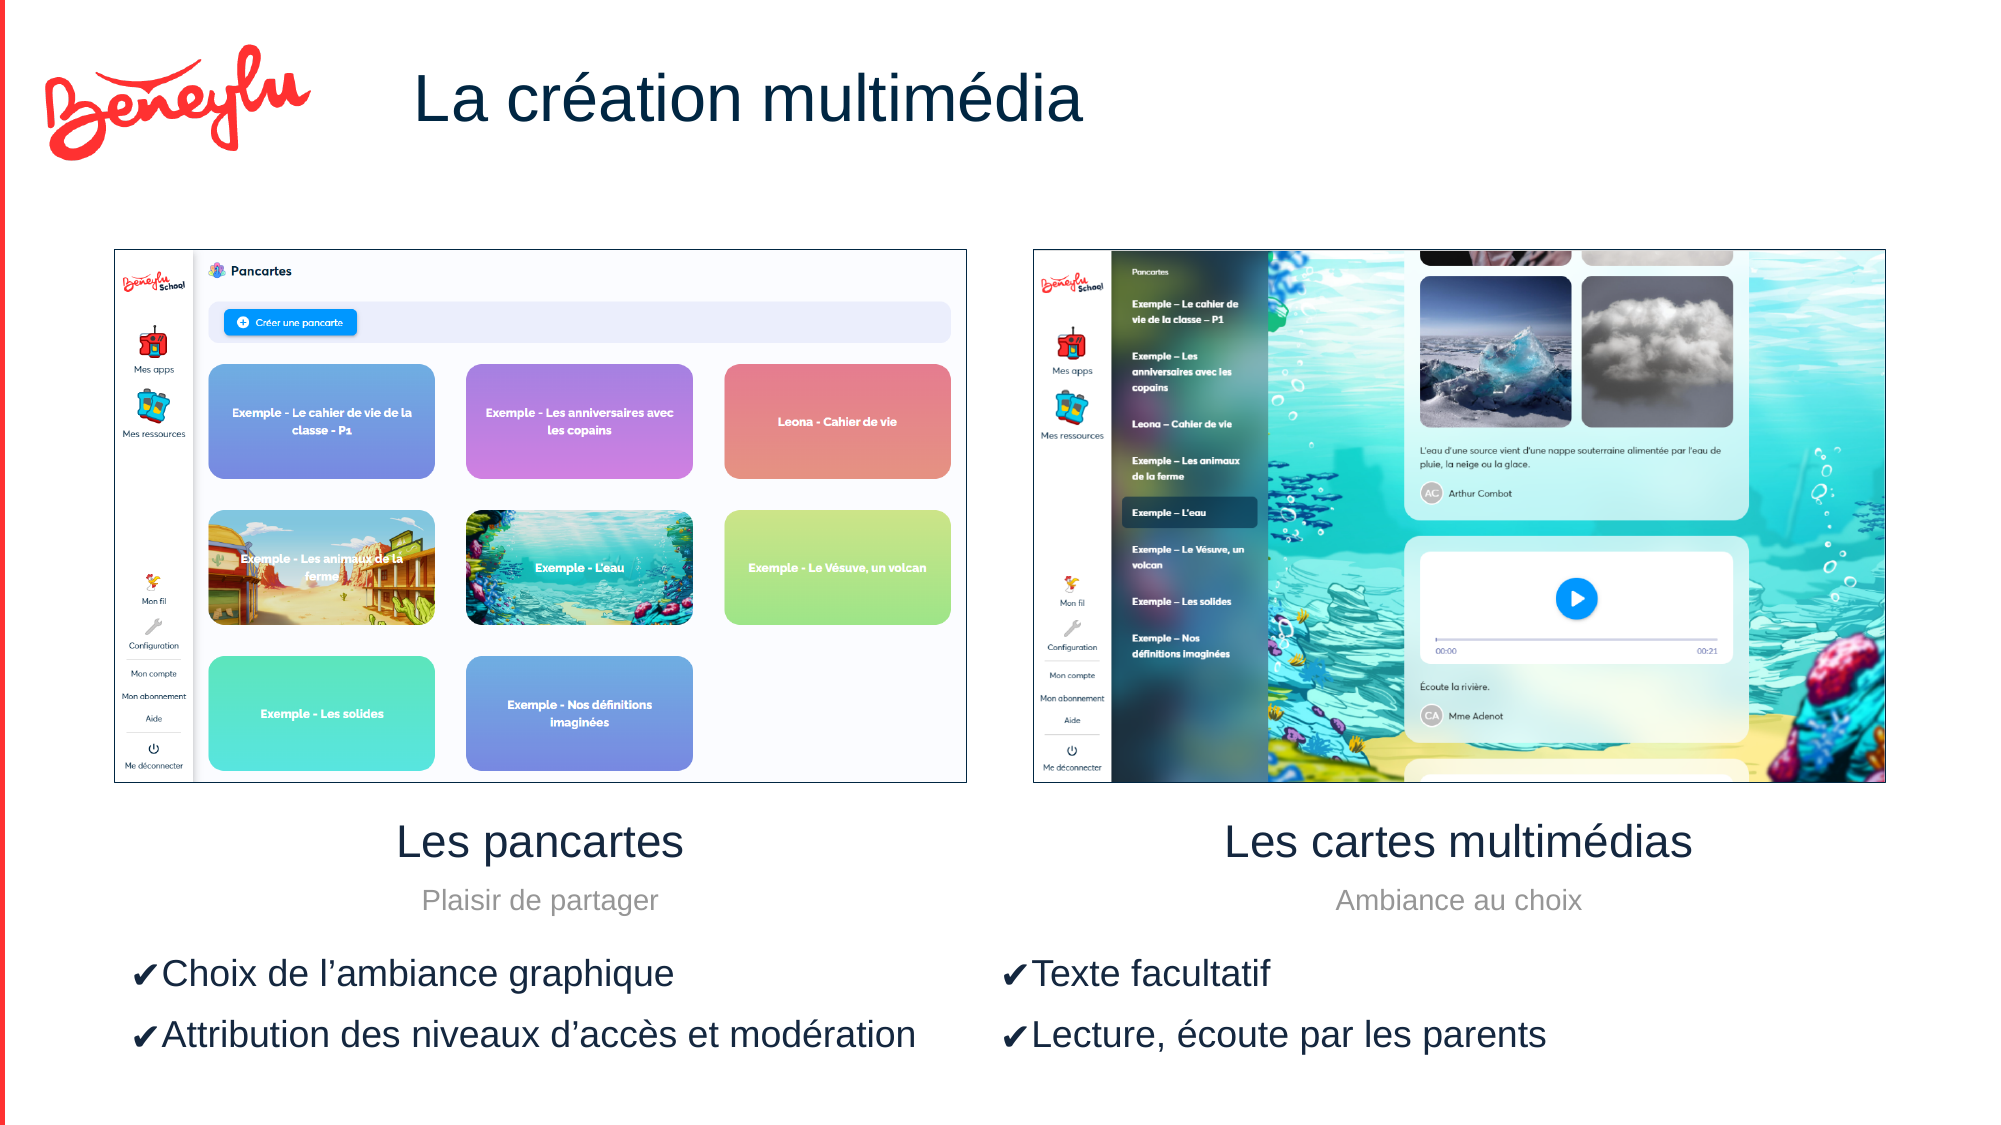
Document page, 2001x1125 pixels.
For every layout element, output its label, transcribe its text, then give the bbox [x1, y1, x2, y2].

list Choix de l’ambiance graphique Attribution des niveaux d’accès et modération Texte facultatif Lecture, écoute par les parents [966, 946, 1034, 1066]
picture [114, 250, 966, 783]
picture [1033, 250, 1885, 783]
list Ambiance au choix [1034, 877, 1885, 1125]
list Les pancartes [115, 810, 966, 877]
list Plaisir de partager [115, 877, 966, 1125]
picture [5, 0, 355, 207]
title La création multimédia [354, 27, 2000, 173]
list Les cartes multimédias [1034, 810, 1885, 877]
